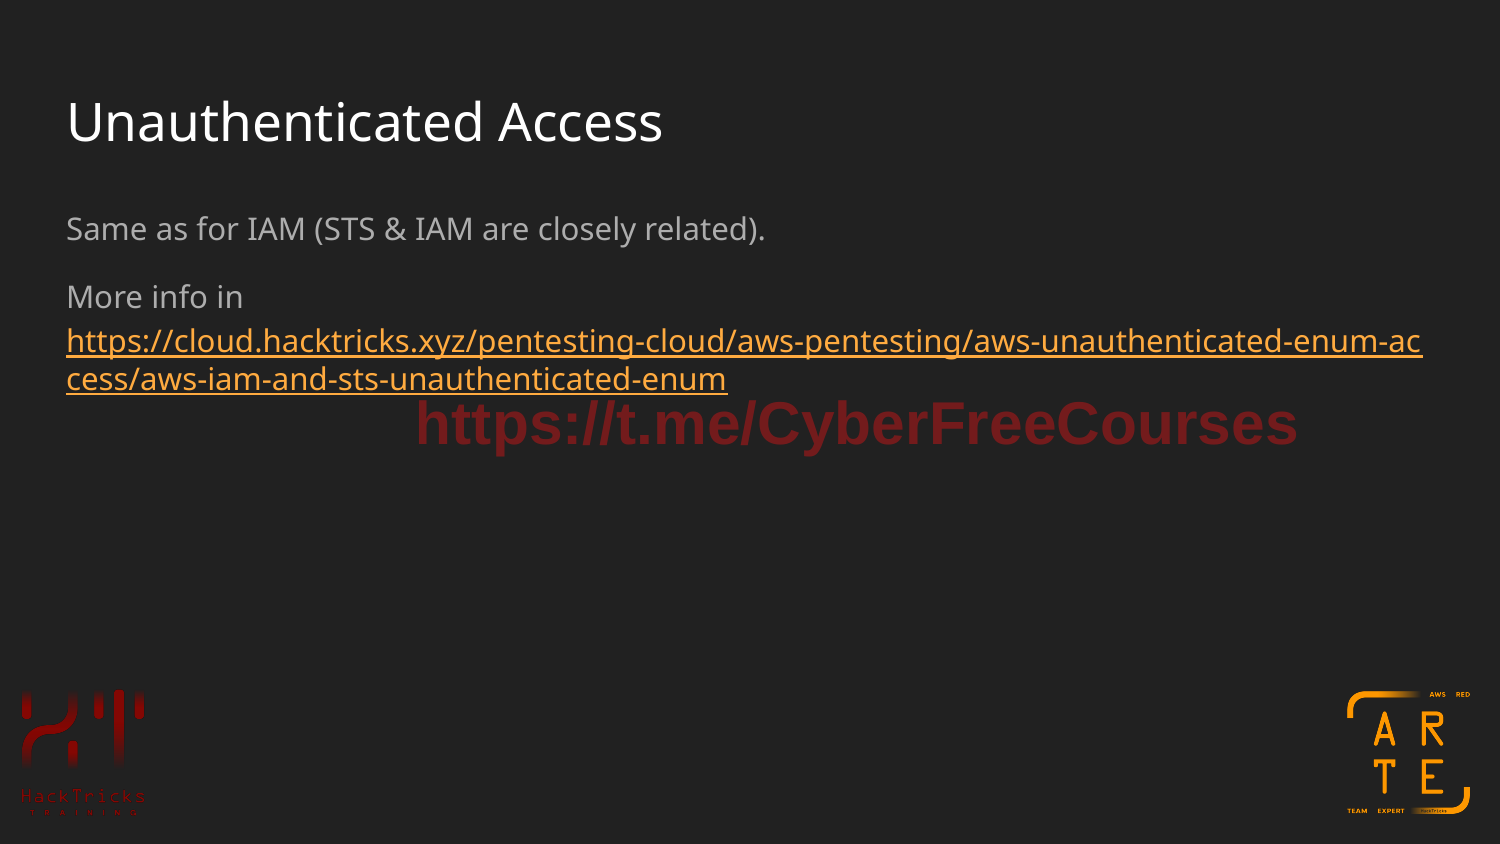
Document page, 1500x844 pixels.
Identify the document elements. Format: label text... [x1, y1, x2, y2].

title Unauthenticated Access [51, 72, 1449, 167]
text_box https://t.me/CyberFreeCourses [337, 371, 1378, 469]
picture [0, 669, 166, 836]
picture [1317, 661, 1500, 844]
list Same as for IAM (STS & IAM are closely related). More info in https://cloud.hacktricks.xyz/pentesting-cloud/aws-pentesting/aws-unauthenticated-enum-access/aws-iam-and-sts-unauthenticated-enum [51, 189, 1449, 750]
